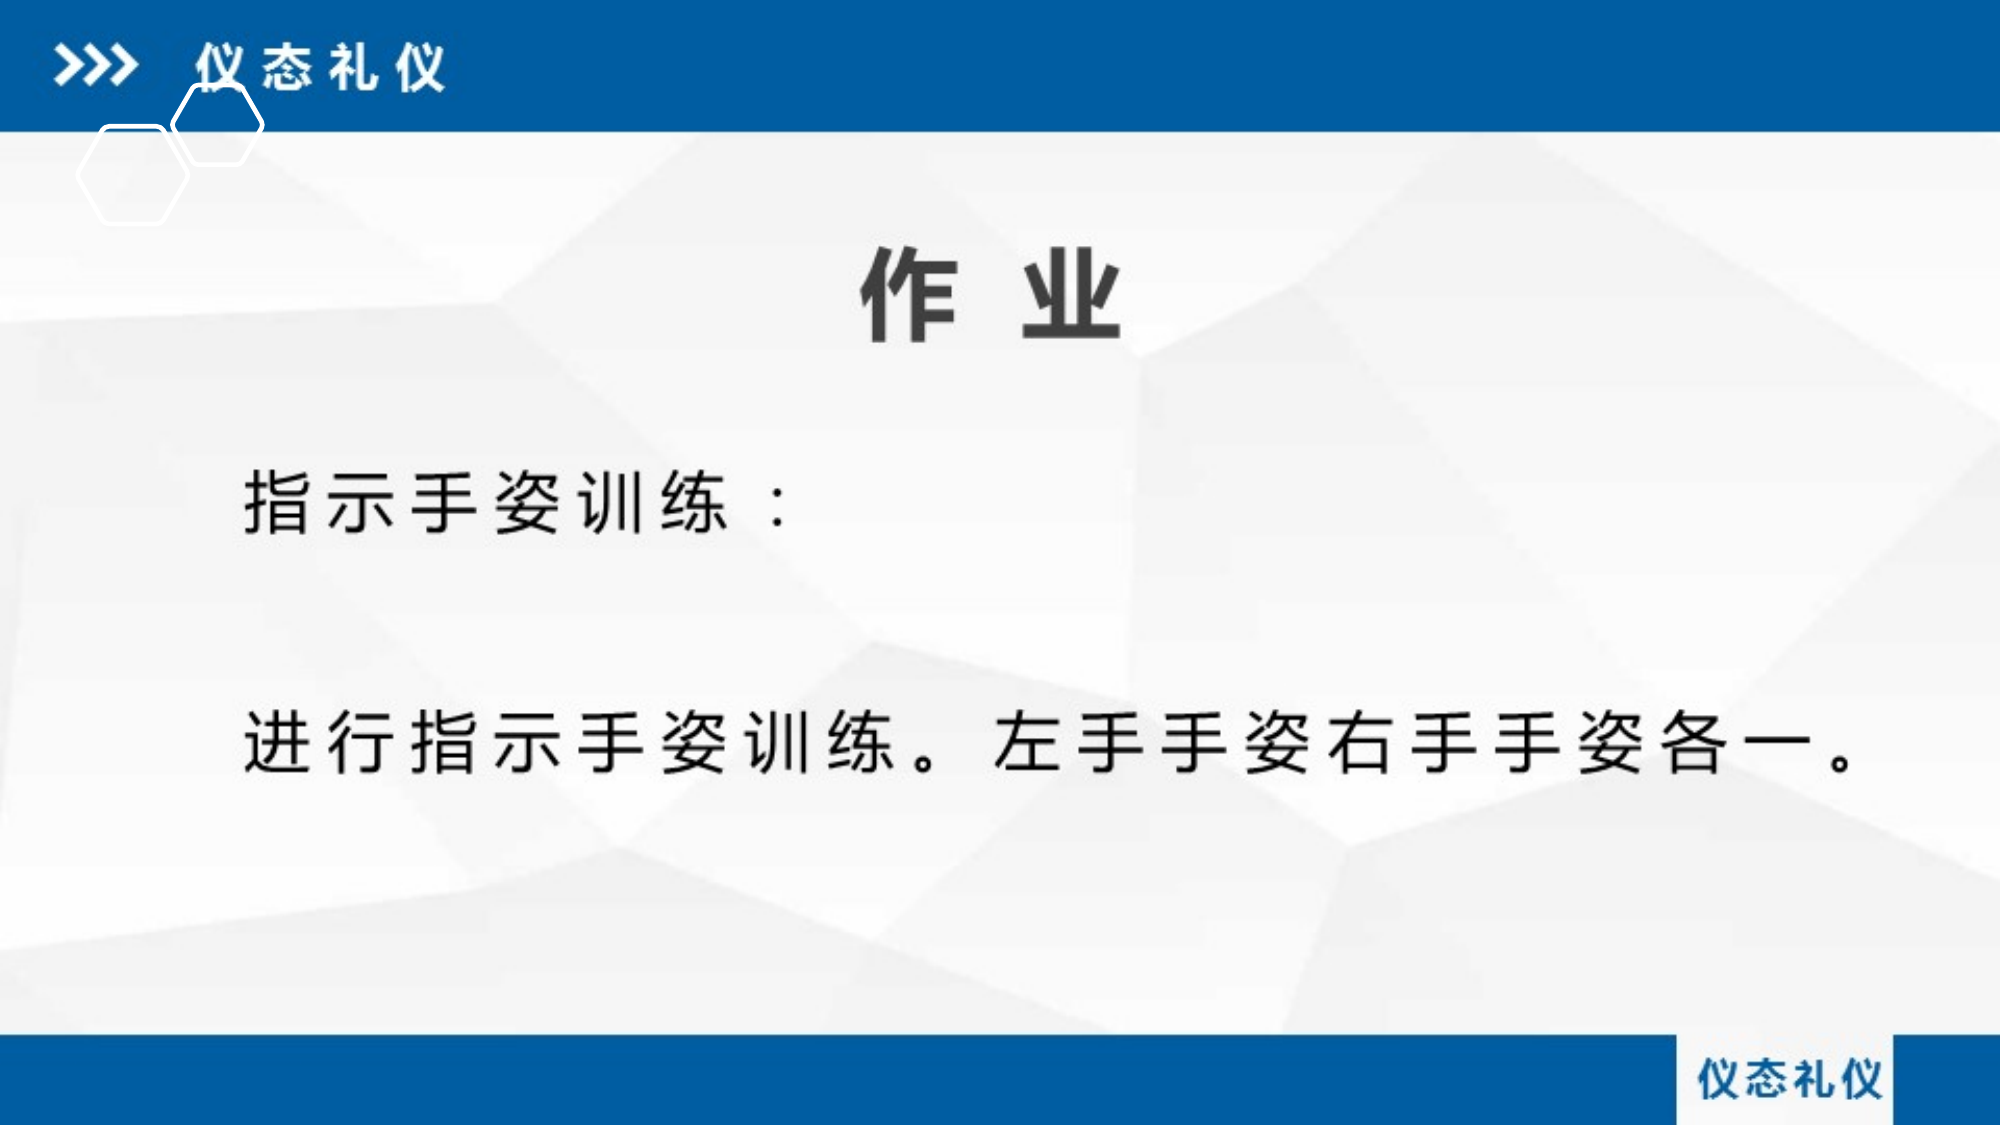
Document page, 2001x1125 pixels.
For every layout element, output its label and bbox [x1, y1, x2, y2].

text_box [77, 85, 263, 225]
picture [0, 0, 2000, 1125]
